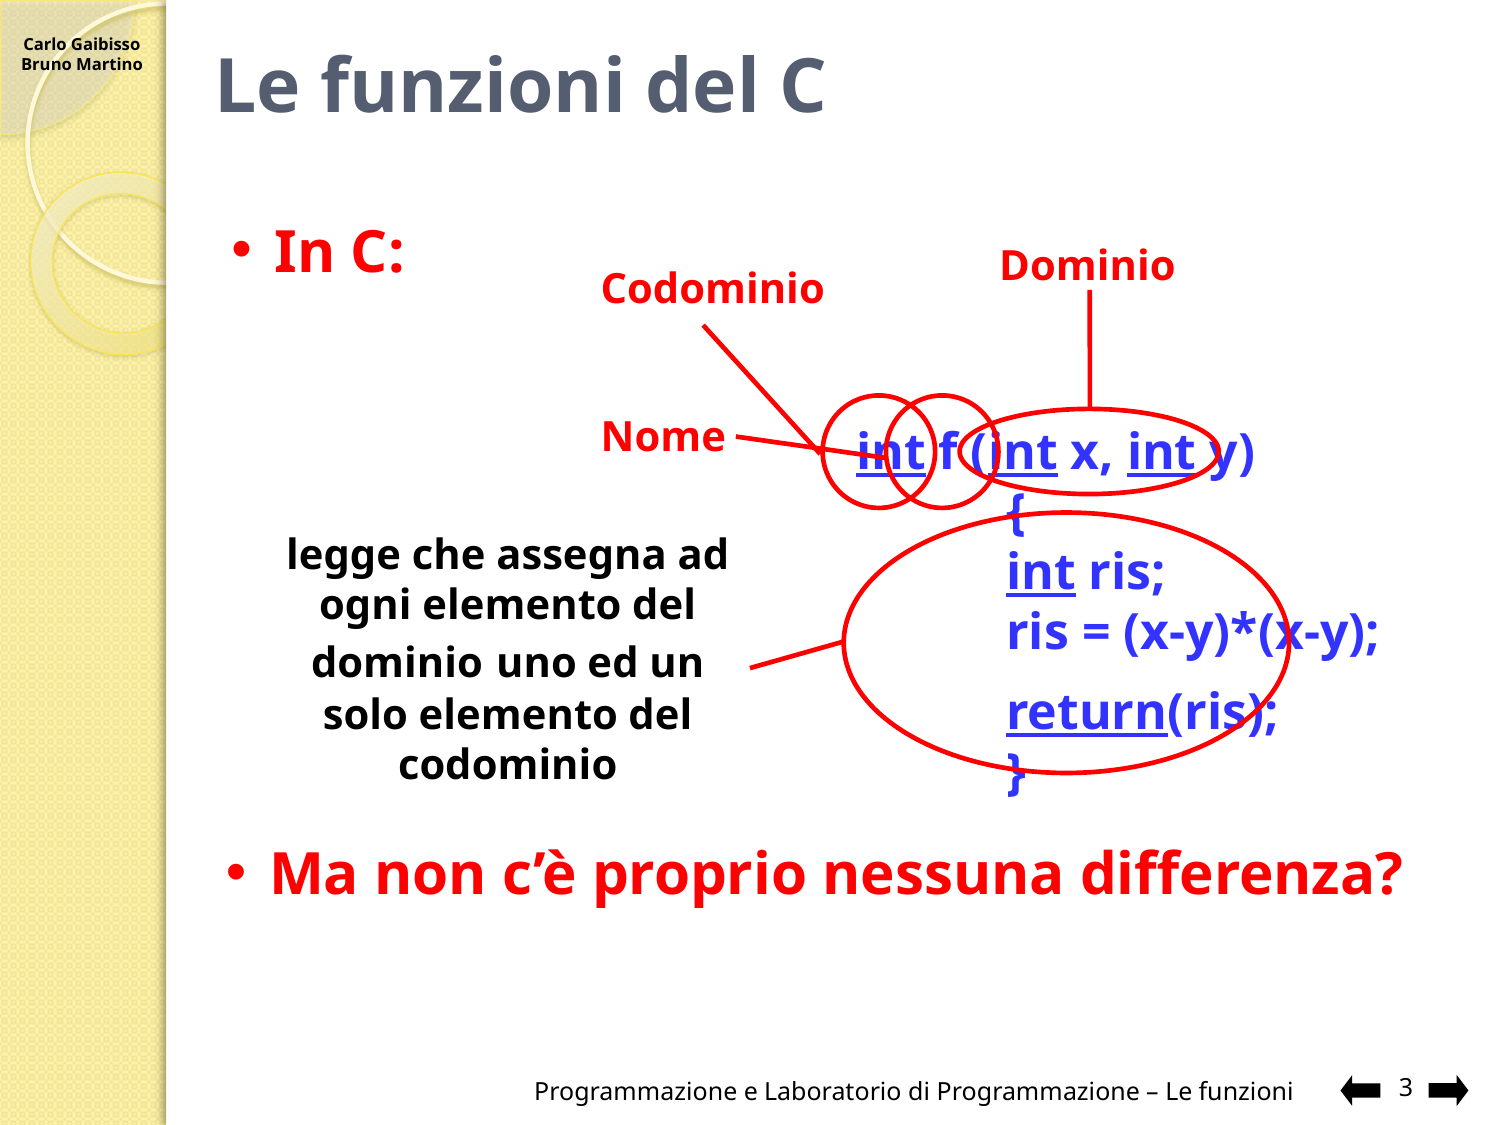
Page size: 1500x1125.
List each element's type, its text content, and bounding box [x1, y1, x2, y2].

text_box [585, 254, 936, 394]
text_box Ma non c’è proprio nessuna differenza? [211, 828, 1419, 914]
footer Programmazione e Laboratorio di Programmazione – Le funzioni [515, 1034, 1310, 1113]
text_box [585, 395, 999, 509]
text_box In C: [216, 206, 420, 292]
slide_number 3 [1324, 1034, 1488, 1113]
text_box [257, 512, 1290, 797]
title Le funzioni del C [199, 29, 1430, 136]
text_box int f (int x, int y) { int ris; ris = (x-y)*(x-y); return(ris); } [841, 411, 1418, 807]
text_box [959, 231, 1219, 495]
